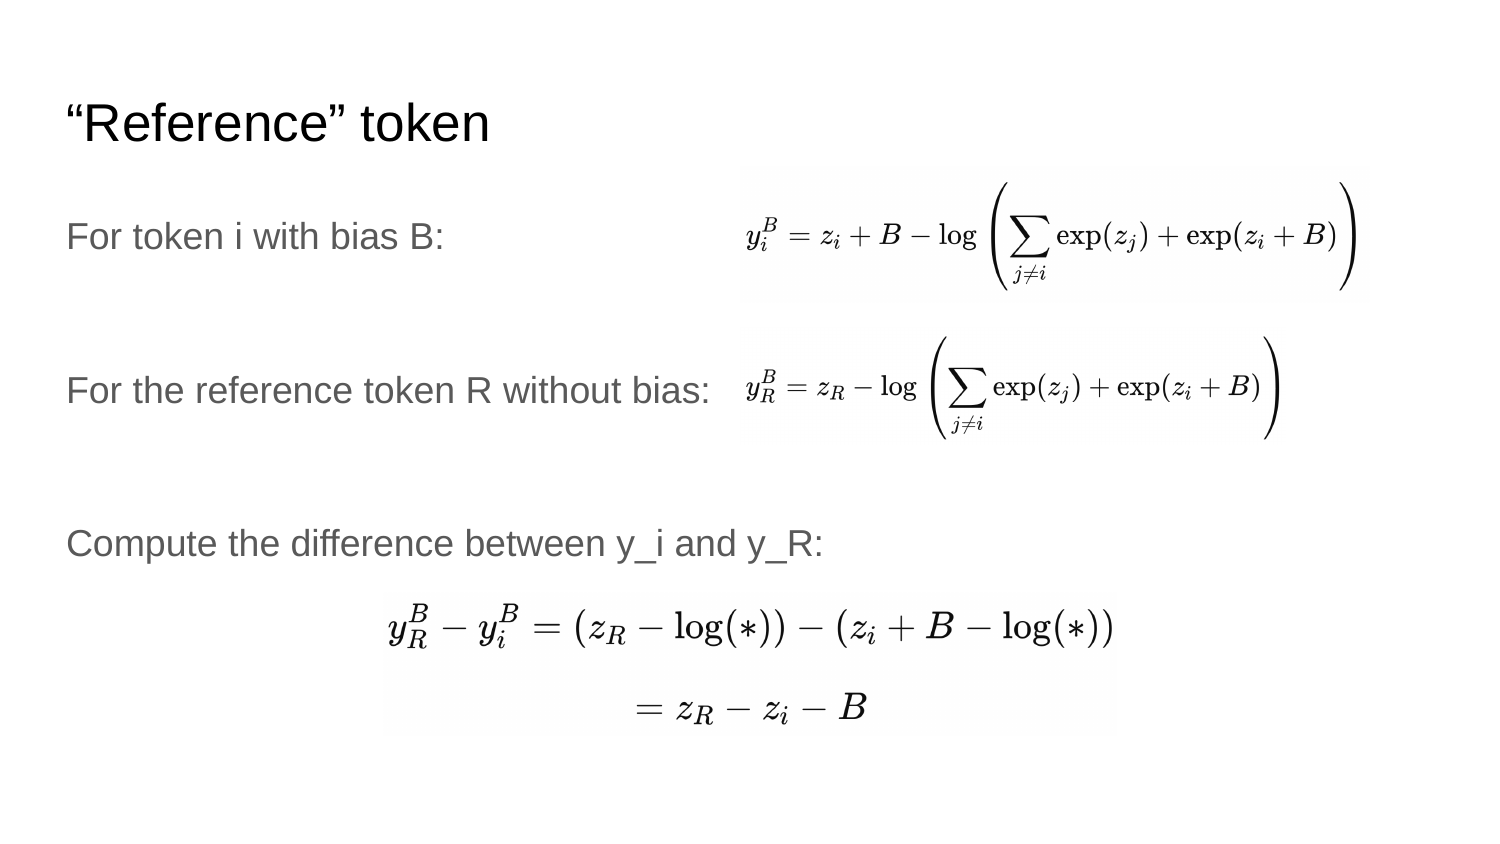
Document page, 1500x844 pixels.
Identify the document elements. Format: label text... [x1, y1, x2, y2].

list For token i with bias B: For the reference token R without bias: Compute the difference between y_i and y_R: [51, 190, 1449, 827]
picture [740, 327, 1286, 445]
picture [383, 592, 1117, 736]
title “Reference” token [51, 72, 1449, 167]
picture [740, 166, 1370, 304]
